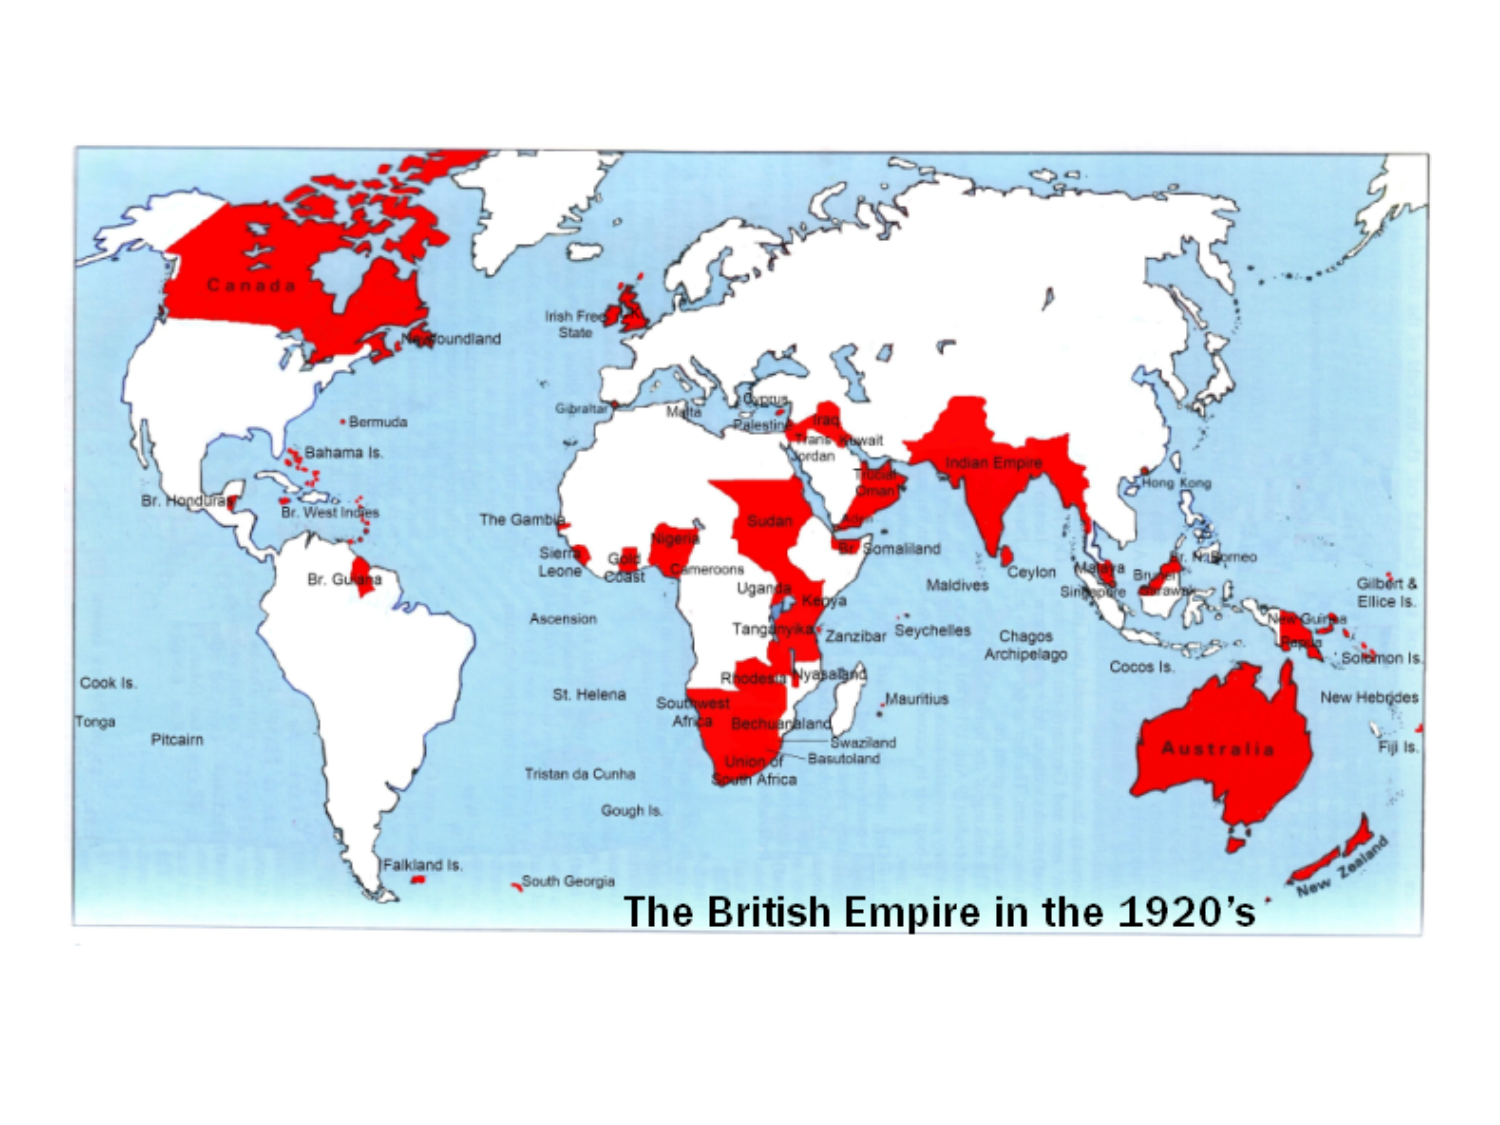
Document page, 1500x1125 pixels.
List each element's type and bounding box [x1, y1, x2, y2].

picture [64, 125, 1432, 947]
